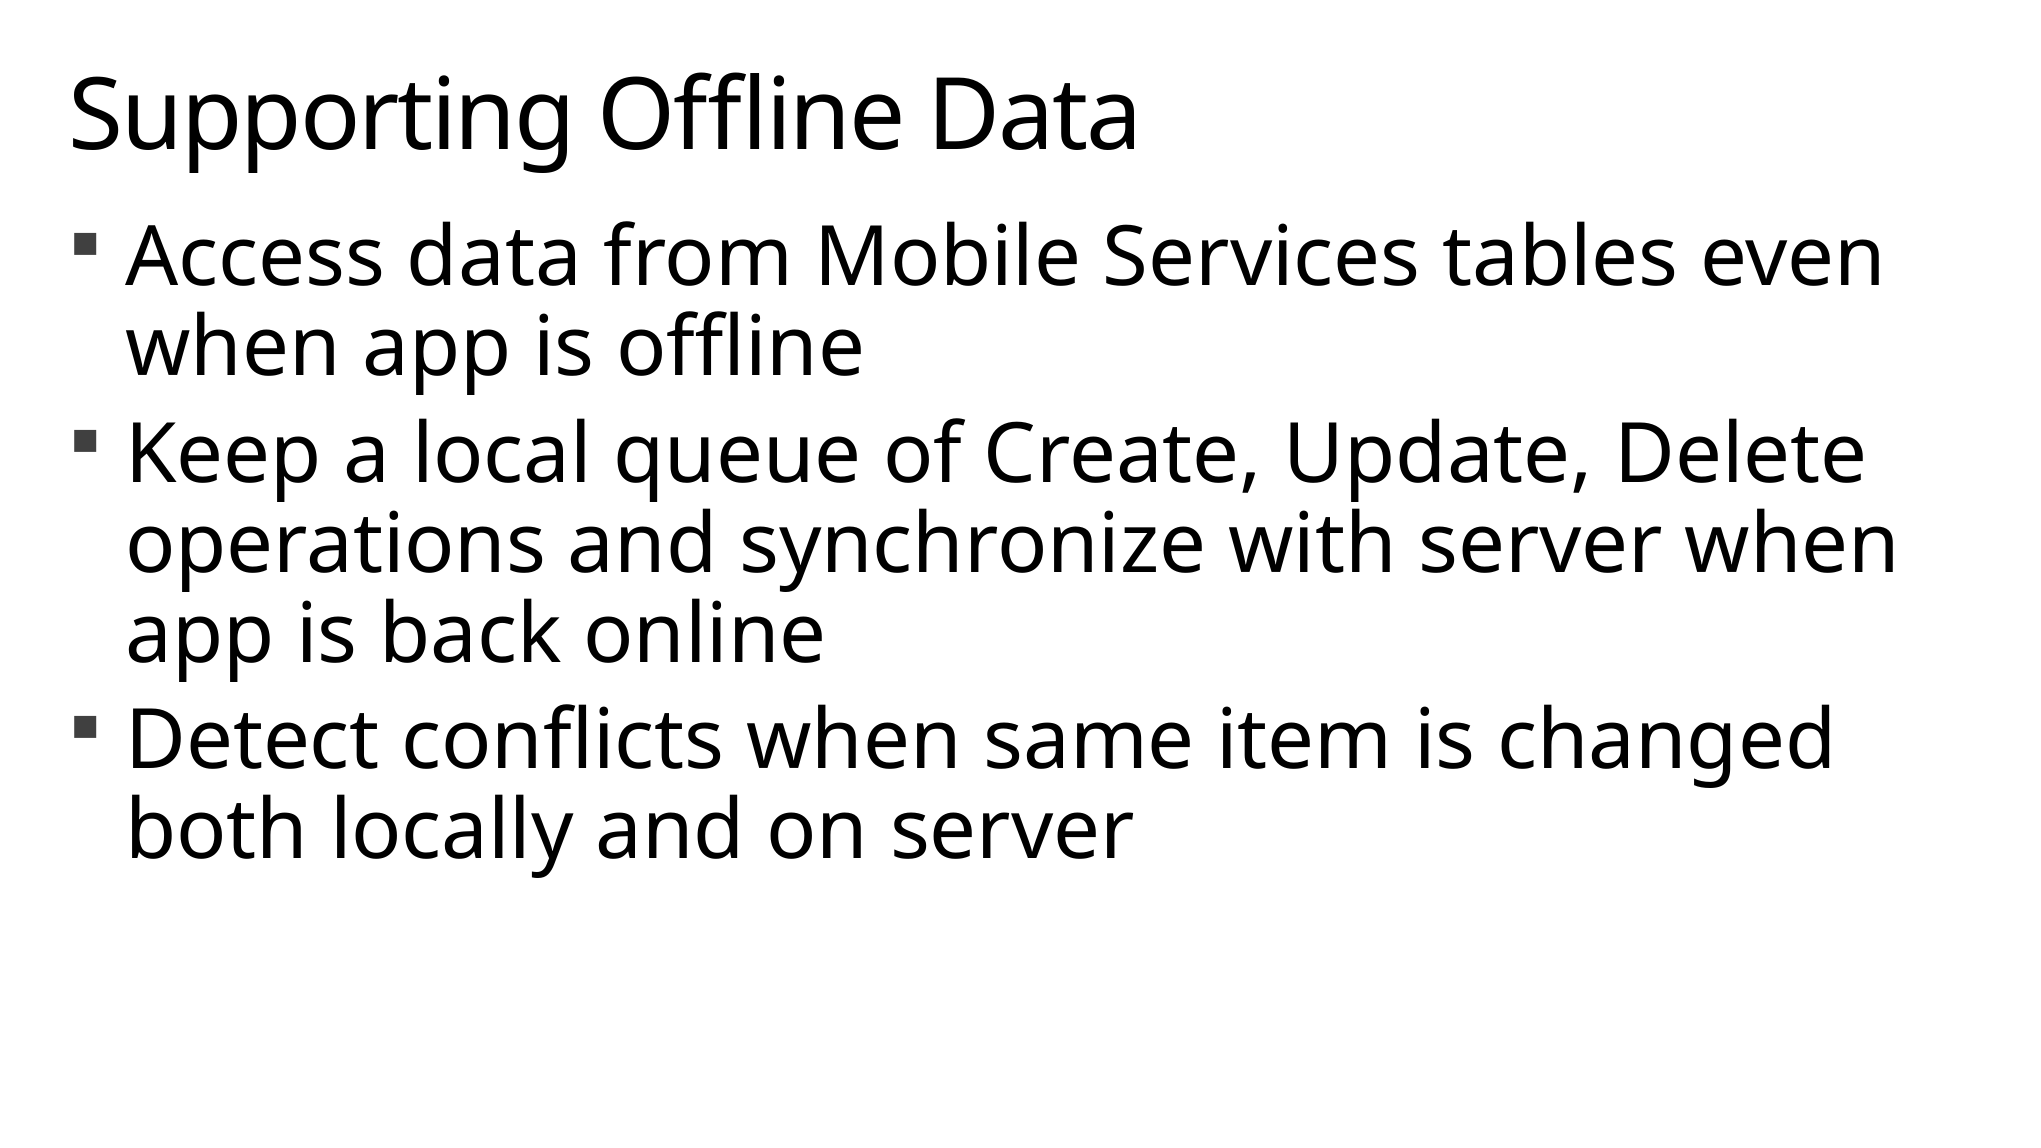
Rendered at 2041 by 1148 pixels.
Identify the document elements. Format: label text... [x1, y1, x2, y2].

title Supporting Offline Data [45, 48, 1996, 199]
list Access data from Mobile Services tables even when app is offline Keep a local queue of Create, Update, Delete operations and synchronize with server when app is back online Detect conflicts when same item is changed both locally and on server [45, 199, 1996, 565]
